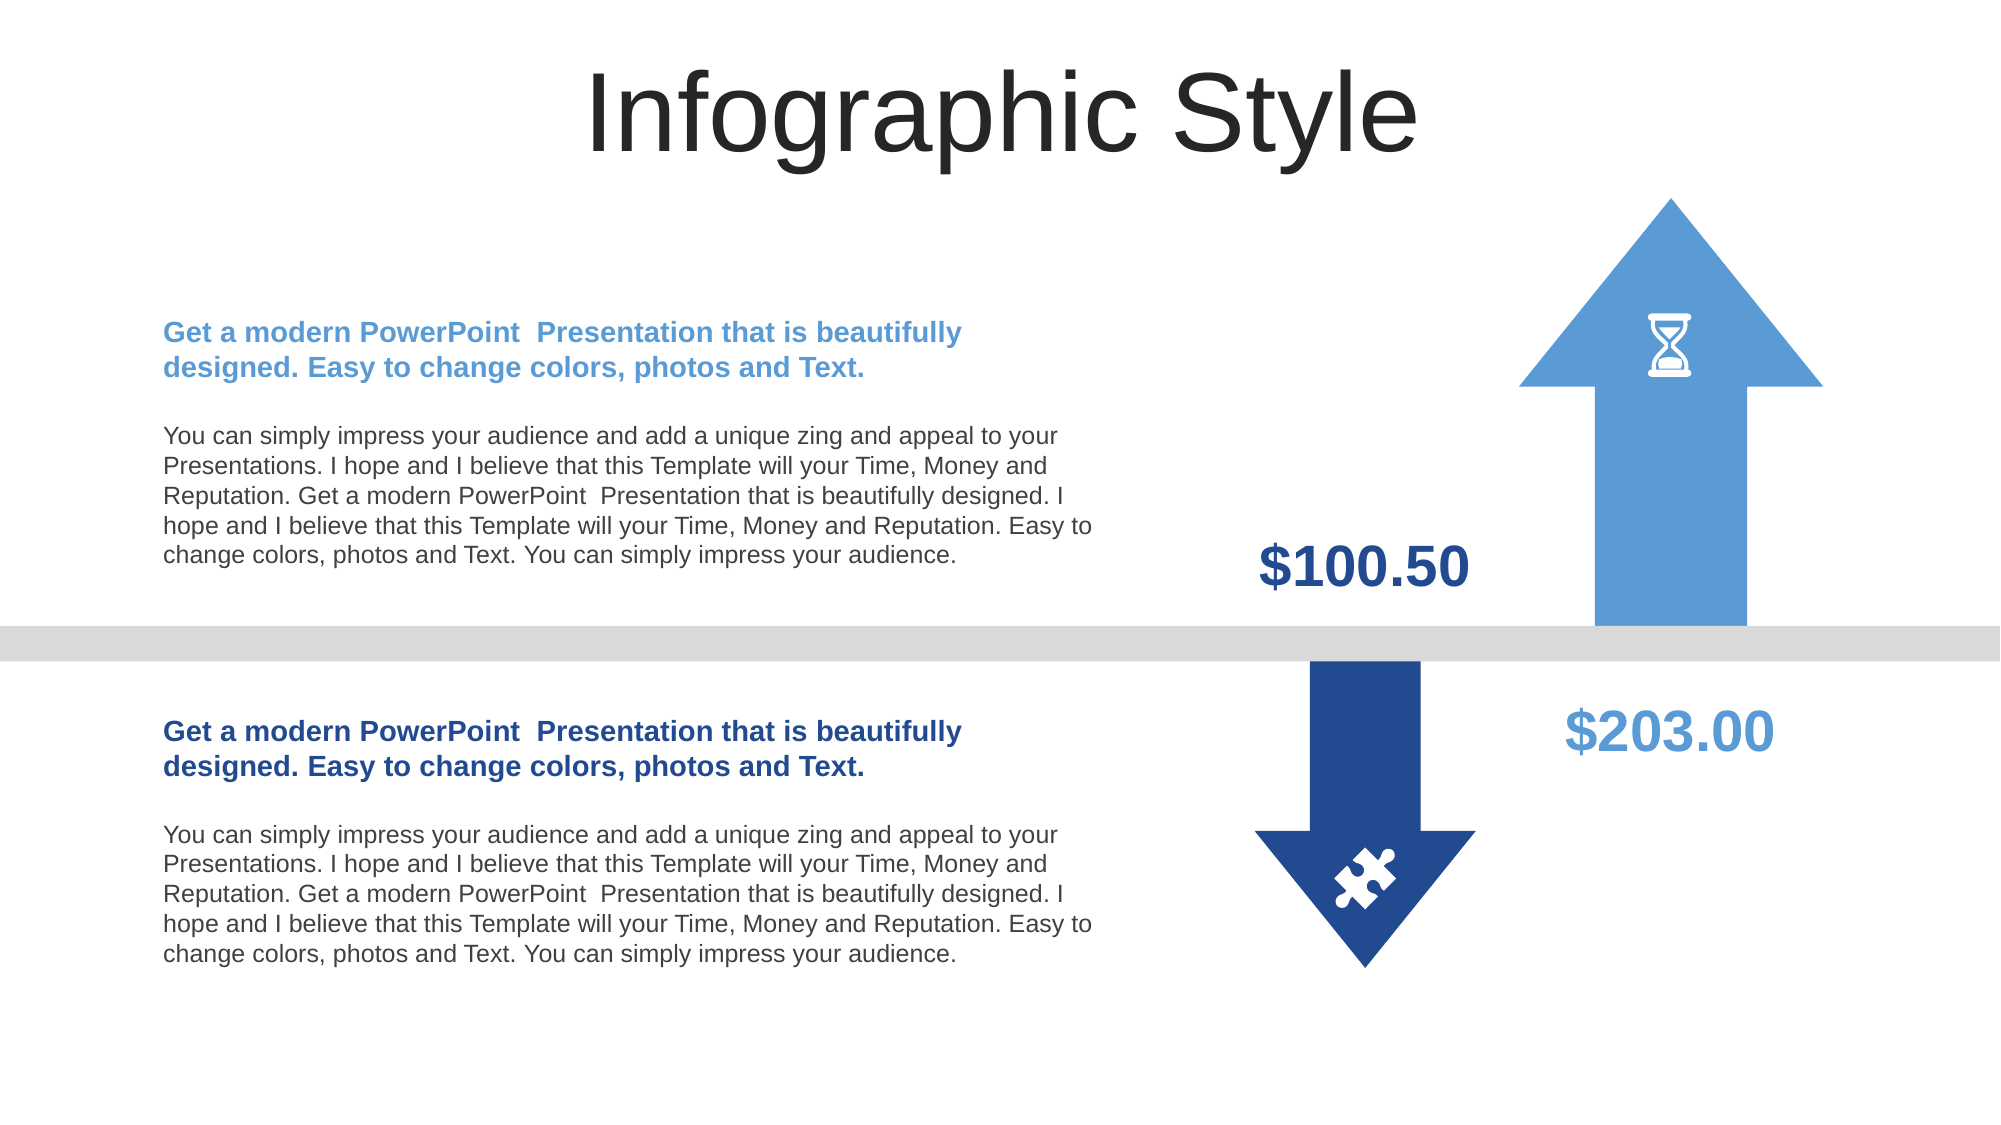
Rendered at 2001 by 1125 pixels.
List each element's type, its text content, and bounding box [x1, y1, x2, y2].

text_box $203.00 [1527, 685, 1815, 771]
text_box [1646, 312, 1693, 378]
text_box Get a modern PowerPoint Presentation that is beautifully designed. Easy to change colors, photos and Text. [148, 704, 1122, 790]
text_box You can simply impress your audience and add a unique zing and appeal to your Presentations. I hope and I believe that this Template will your Time, Money and Reputation. Get a modern PowerPoint Presentation that is beautifully designed. I hope and I believe that this Template will your Time, Money and Reputation. Easy to change colors, photos and Text. You can simply impress your audience. [148, 810, 1122, 976]
text_box [0, 625, 2000, 662]
text_box [1516, 196, 1826, 625]
list Infographic Style [53, 55, 1952, 175]
text_box $100.50 [1222, 520, 1509, 605]
text_box Get a modern PowerPoint Presentation that is beautifully designed. Easy to change colors, photos and Text. [148, 305, 1122, 391]
text_box [1252, 662, 1478, 970]
text_box You can simply impress your audience and add a unique zing and appeal to your Presentations. I hope and I believe that this Template will your Time, Money and Reputation. Get a modern PowerPoint Presentation that is beautifully designed. I hope and I believe that this Template will your Time, Money and Reputation. Easy to change colors, photos and Text. You can simply impress your audience. [148, 411, 1122, 577]
text_box [1332, 845, 1398, 911]
